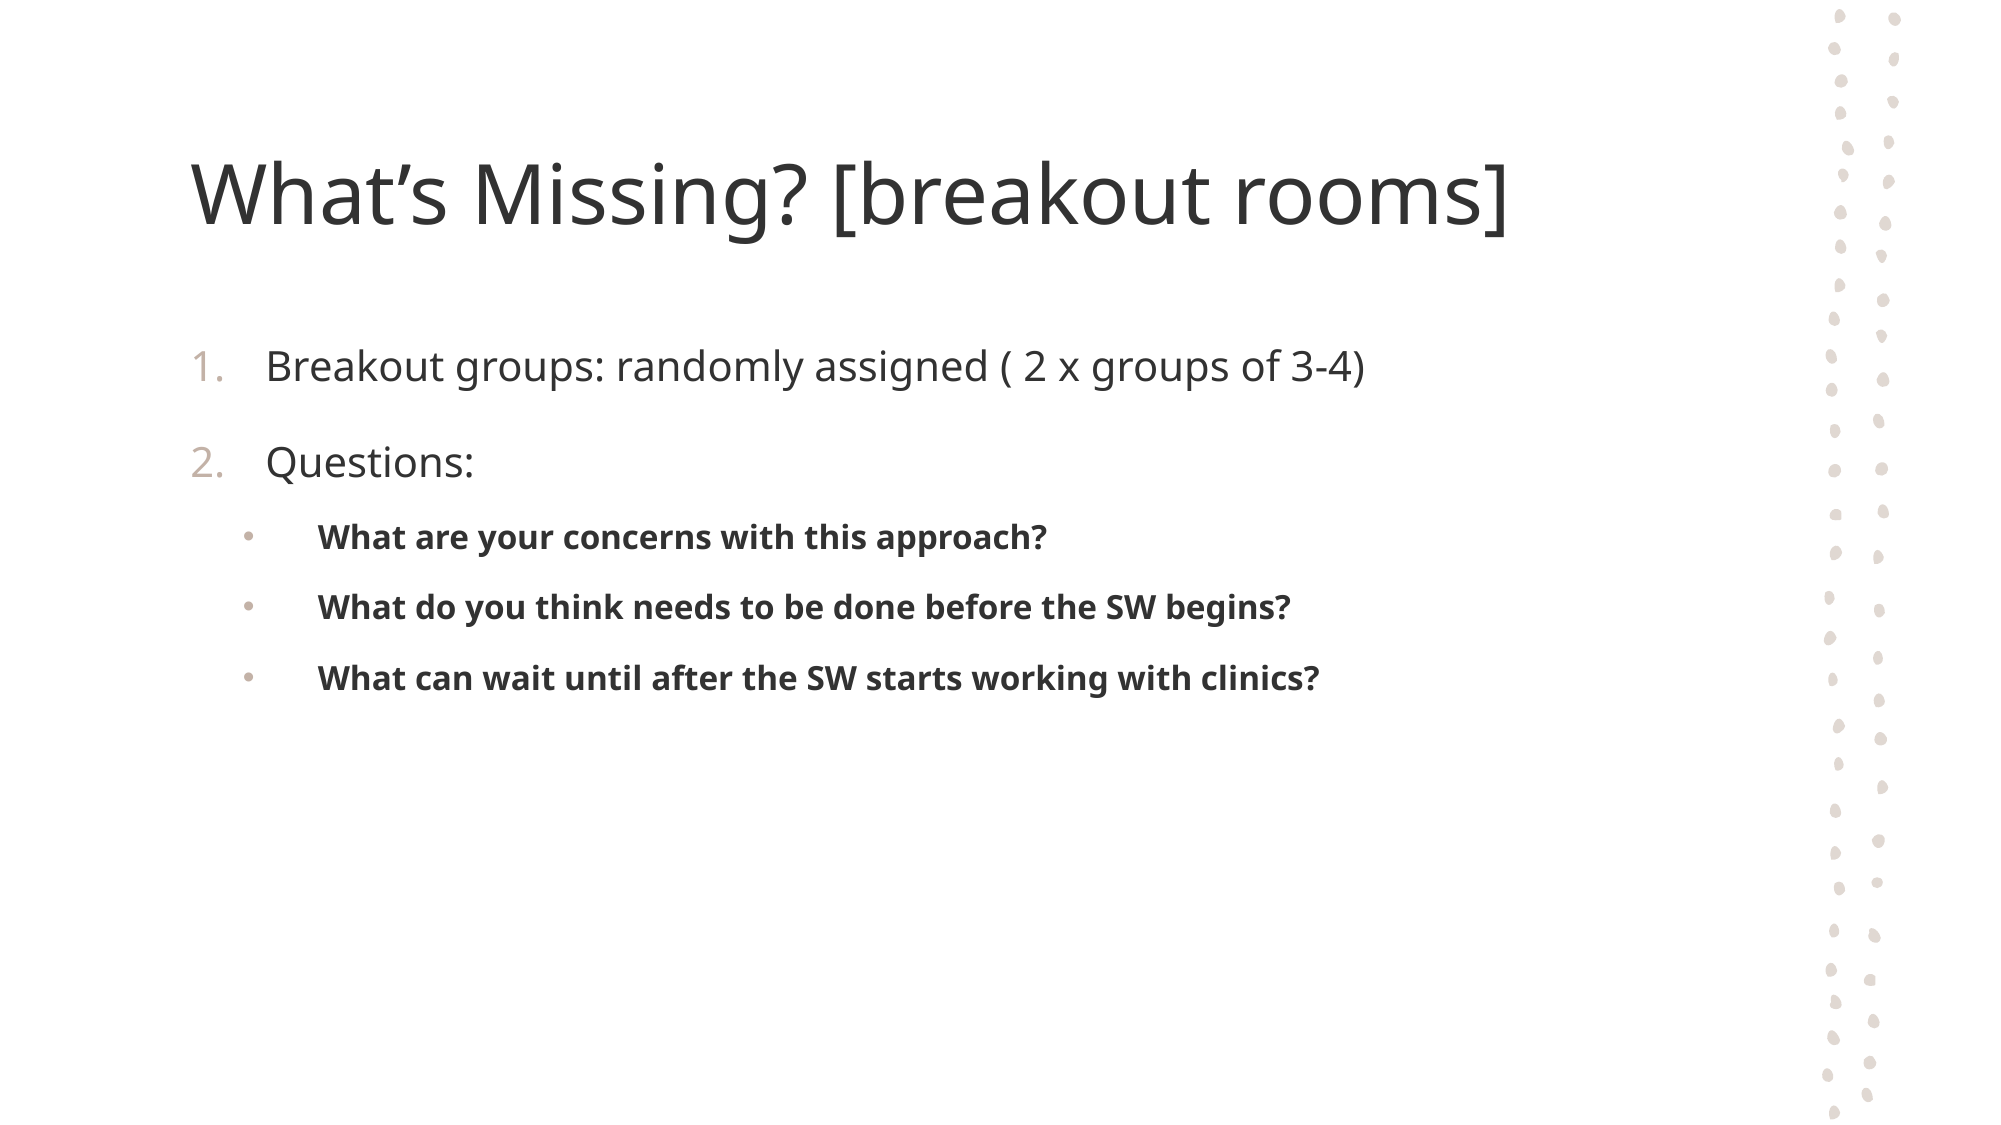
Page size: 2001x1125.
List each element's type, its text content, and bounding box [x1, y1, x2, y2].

title What’s Missing? [breakout rooms] [175, 82, 1756, 300]
list Breakout groups: randomly assigned ( 2 x groups of 3-4) Questions: What are your concerns with this approach? What do you think needs to be done before the SW begins? What can wait until after the SW starts working with clinics? [175, 307, 1756, 1022]
